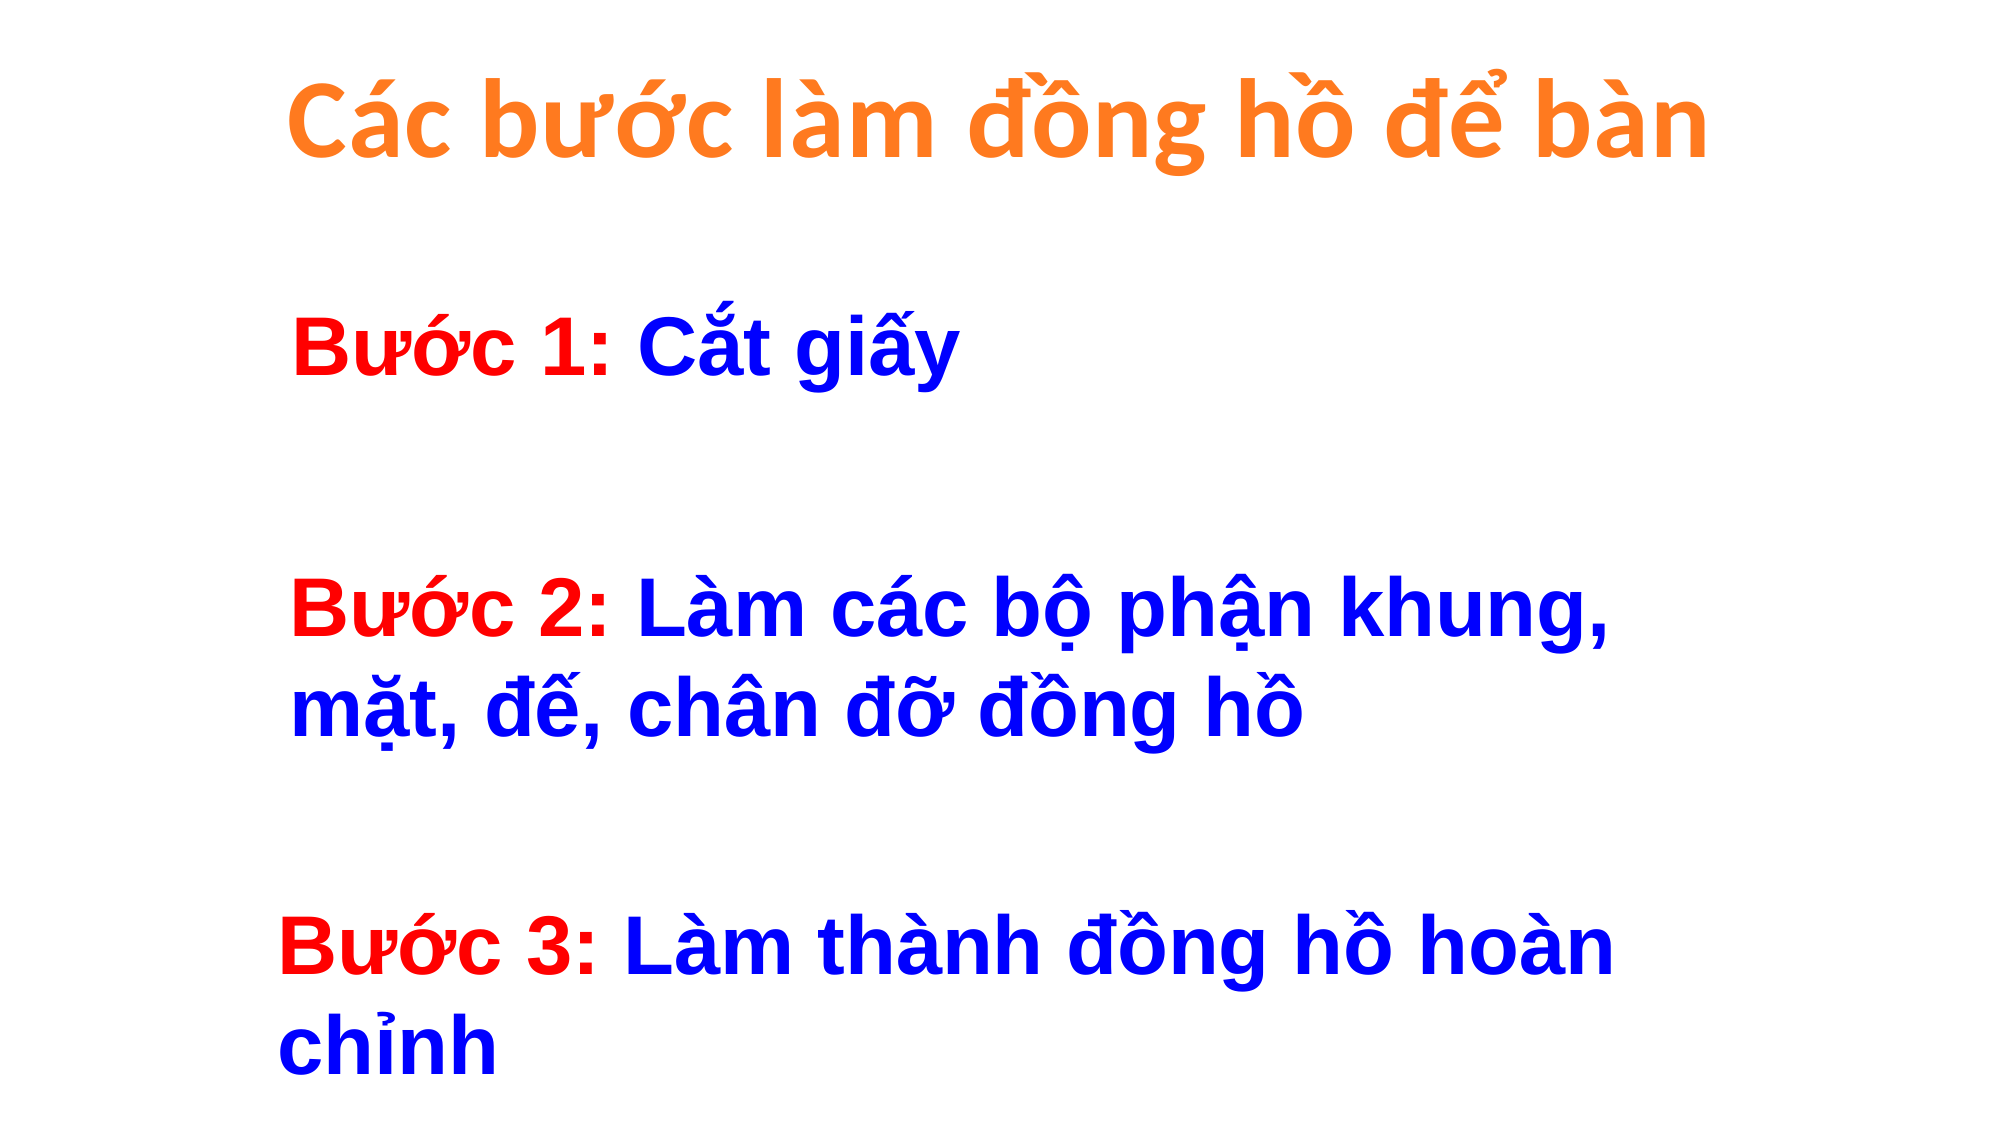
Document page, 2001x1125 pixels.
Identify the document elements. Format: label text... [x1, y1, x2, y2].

text_box Các bước làm đồng hồ để bàn [262, 37, 1738, 188]
text_box Bước 1: Cắt giấy [276, 284, 1052, 400]
text_box Bước 3: Làm thành đồng hồ hoàn chỉnh [262, 883, 1738, 1099]
text_box Bước 2: Làm các bộ phận khung, mặt, đế, chân đỡ đồng hồ [274, 545, 1713, 760]
